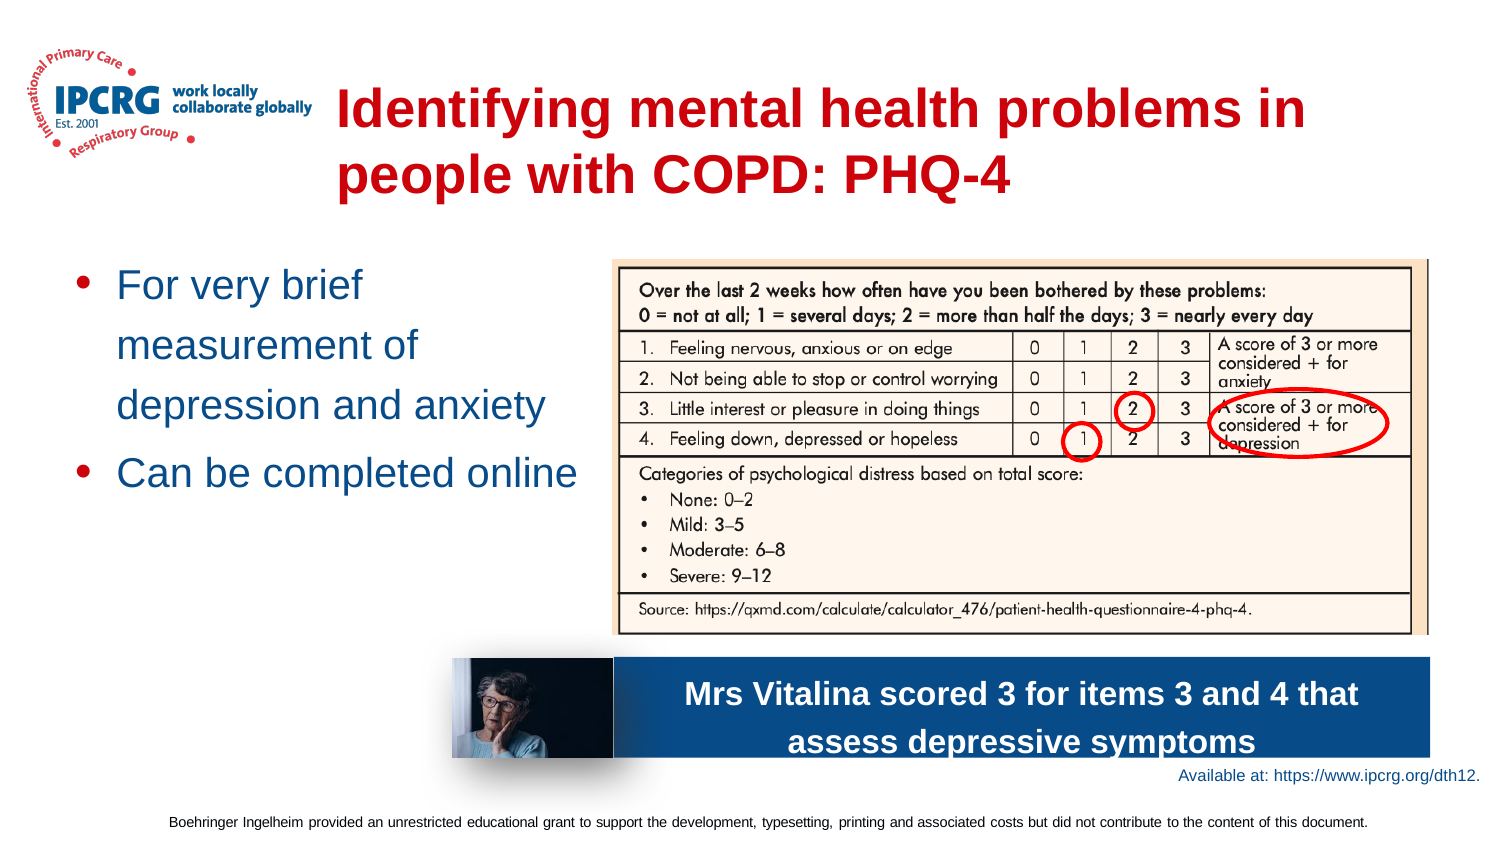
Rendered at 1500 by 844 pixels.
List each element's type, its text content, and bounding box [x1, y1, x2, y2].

picture [612, 259, 1431, 635]
picture [27, 49, 312, 158]
list For very brief measurement of depression and anxiety Can be completed online [58, 239, 619, 522]
text_box Mrs Vitalina scored 3 for items 3 and 4 that assess depressive symptoms [642, 656, 1431, 758]
text_box Available at: https://www.ipcrg.org/dth12. [639, 757, 1496, 793]
picture [451, 658, 613, 758]
title Identifying mental health problems in people with COPD: PHQ-4 [321, 65, 1500, 160]
